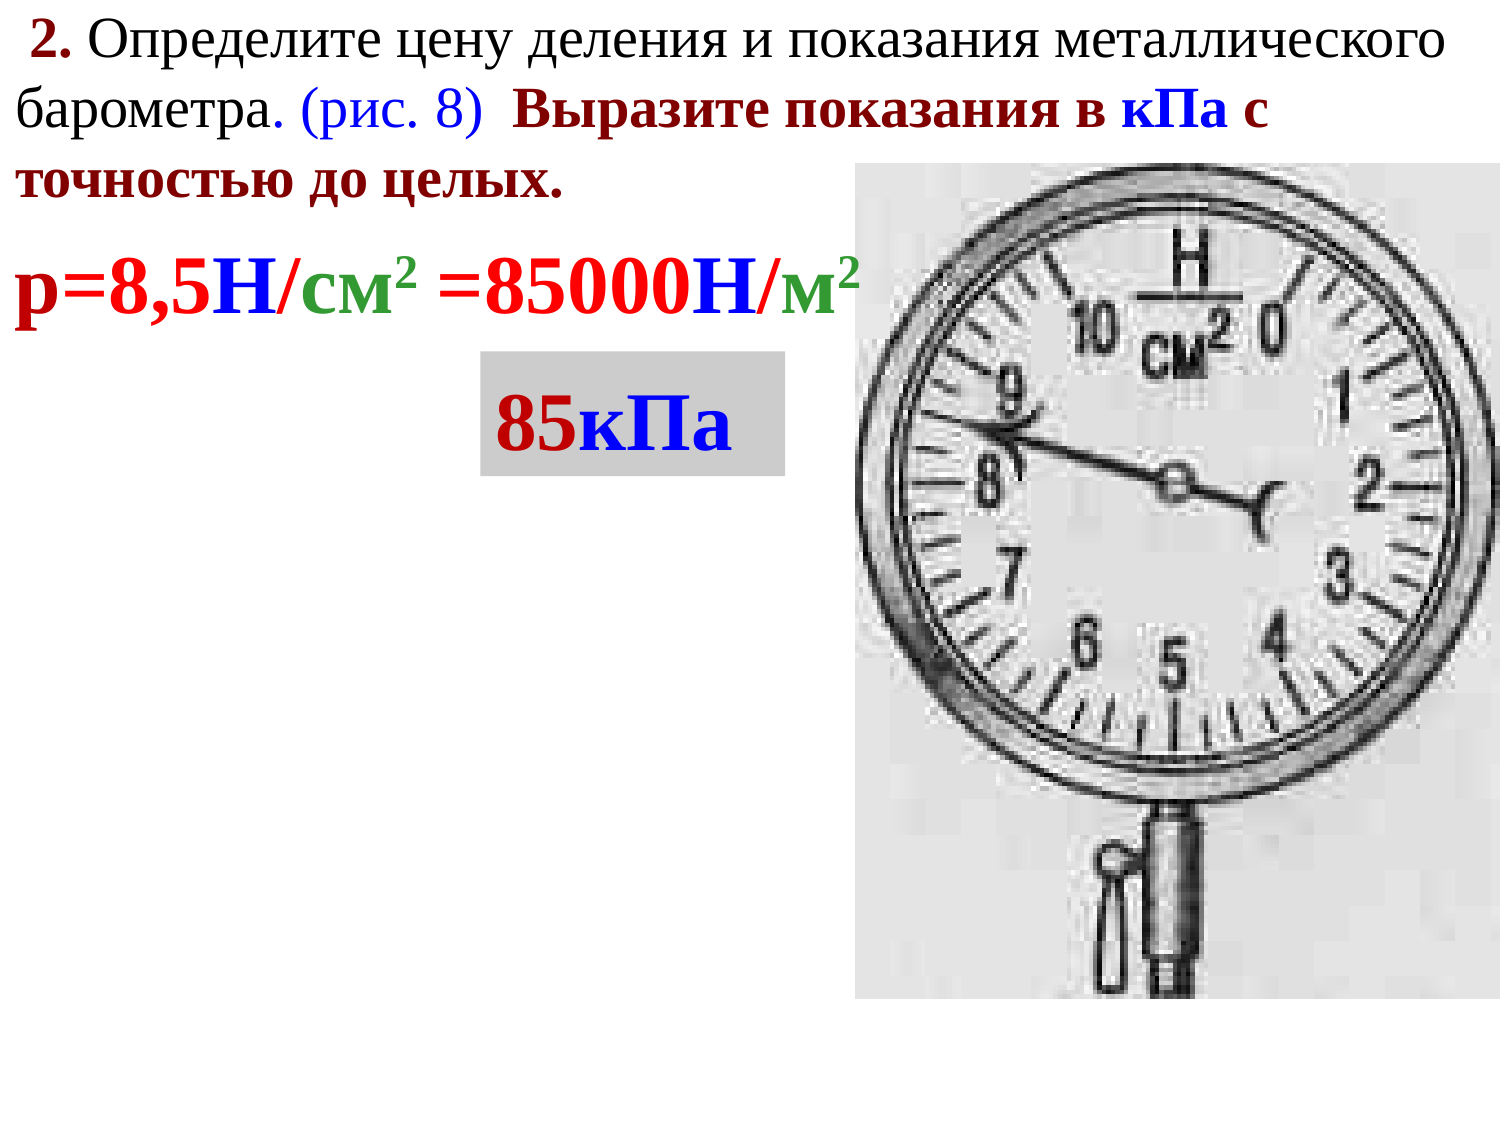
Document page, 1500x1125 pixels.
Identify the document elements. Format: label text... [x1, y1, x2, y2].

text_box 85кПа [480, 351, 786, 477]
text_box р=8,5Н/см2 [0, 222, 421, 338]
text_box Ж VПОГР = л VО [848, 167, 855, 222]
text_box =85000Н/м2 [421, 222, 845, 338]
text_box 2. Определите цену деления и показания металлического барометра. (рис. 8) Выразите показания в кПа с точностью до целых. [0, 0, 1500, 222]
picture [855, 163, 1500, 999]
